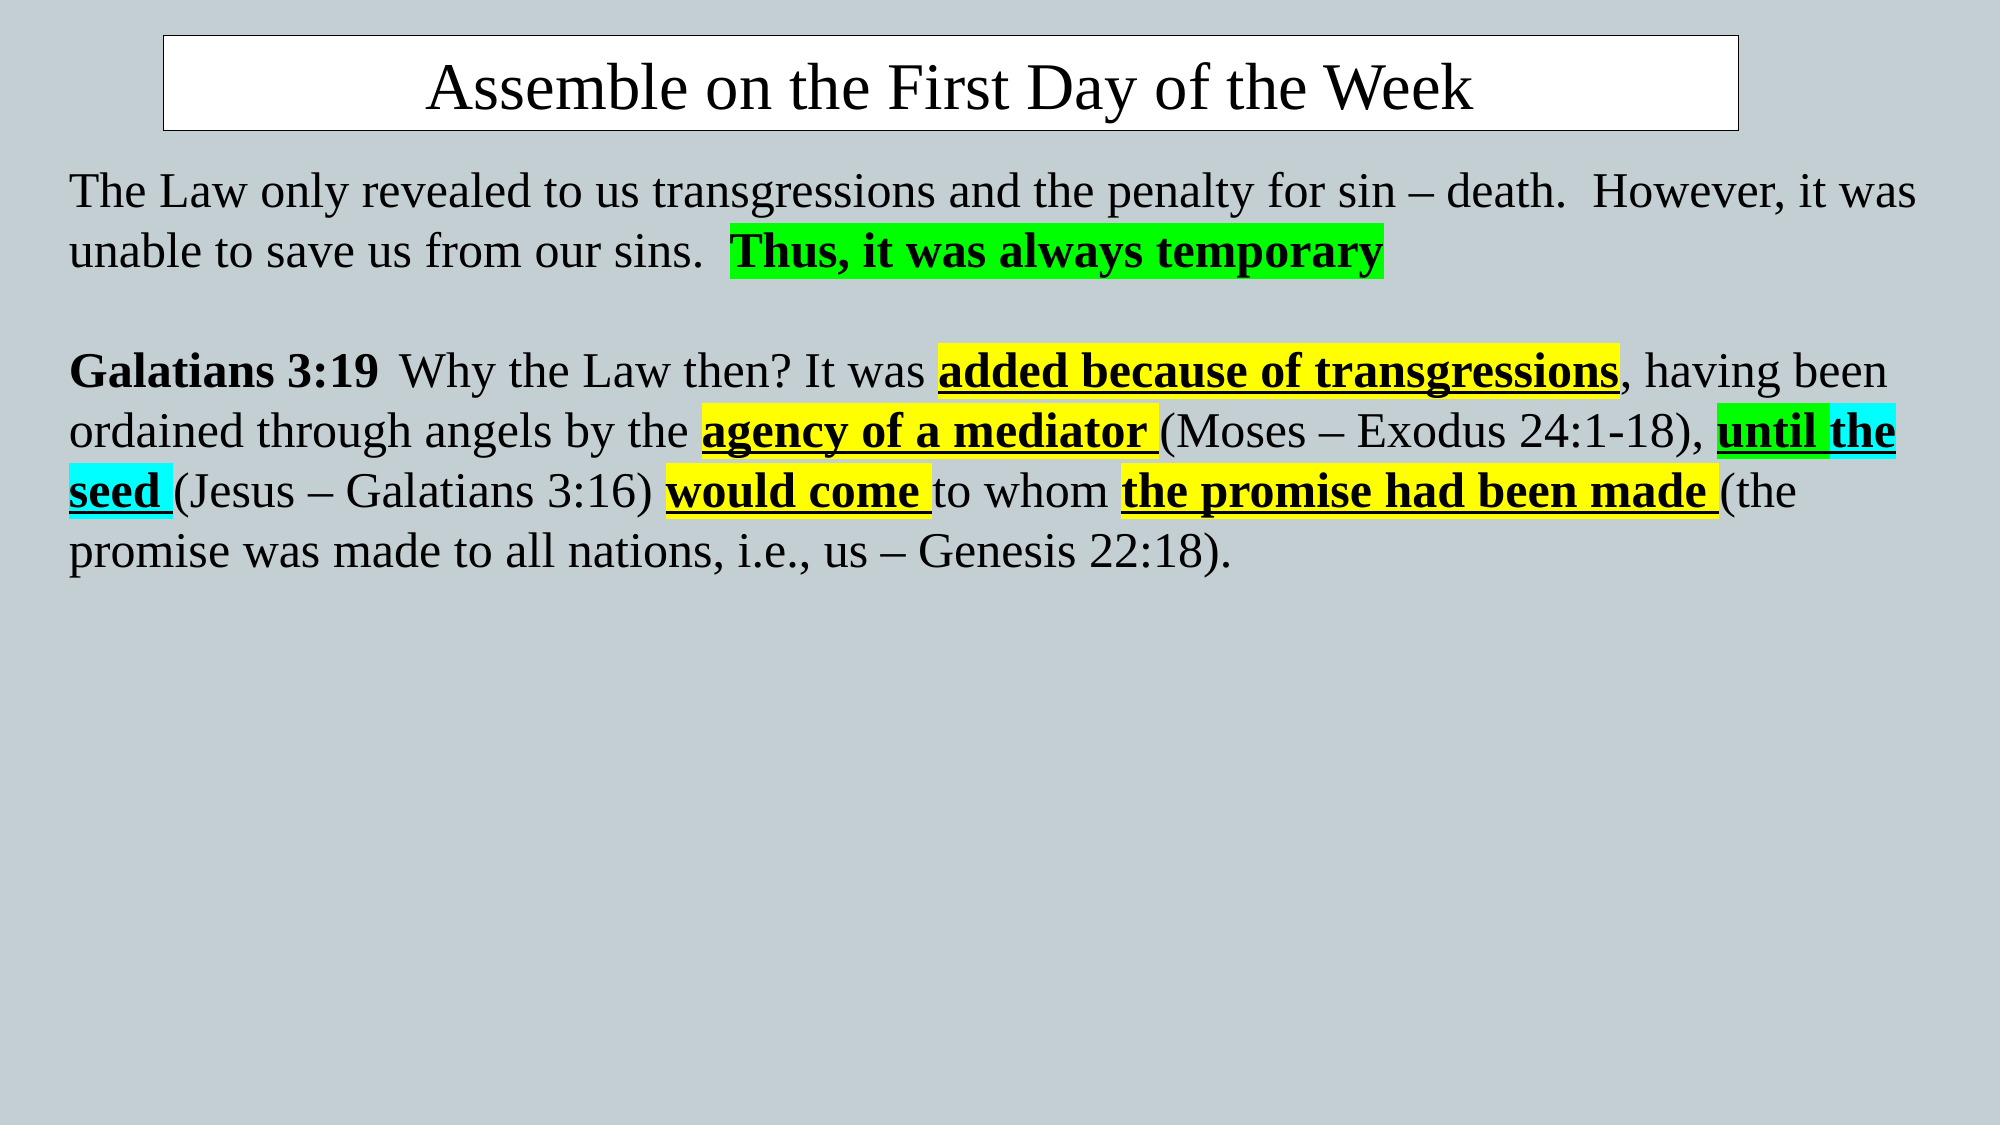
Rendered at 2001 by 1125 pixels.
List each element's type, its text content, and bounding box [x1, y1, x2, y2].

text_box The Law only revealed to us transgressions and the penalty for sin – death. However, it was unable to save us from our sins. Thus, it was always temporary Galatians 3:19 Why the Law then? It was added because of transgressions, having been ordained through angels by the agency of a mediator (Moses – Exodus 24:1-18), until the seed (Jesus – Galatians 3:16) would come to whom the promise had been made (the promise was made to all nations, i.e., us – Genesis 22:18). [54, 150, 1959, 706]
text_box Assemble on the First Day of the Week [163, 35, 1739, 131]
